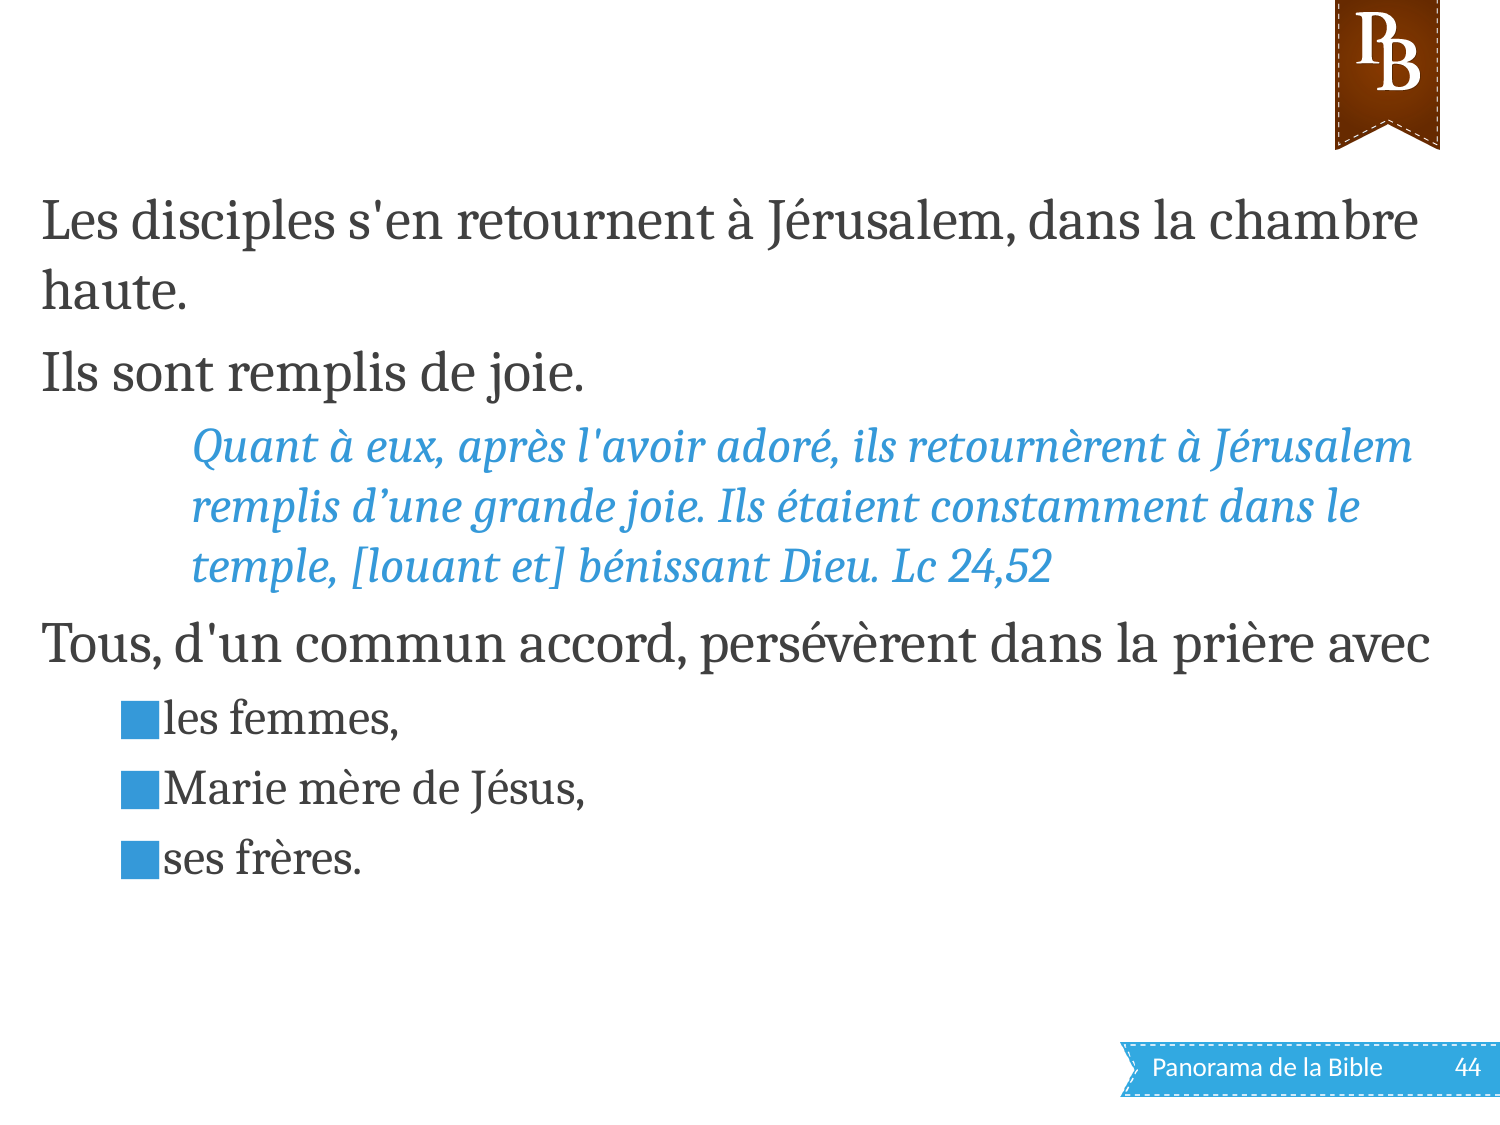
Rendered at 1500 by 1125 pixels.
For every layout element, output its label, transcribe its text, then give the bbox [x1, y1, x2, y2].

picture [1120, 1042, 1500, 1097]
list Les disciples s'en retournent à Jérusalem, dans la chambre haute. Ils sont remplis de joie. Quant à eux, après l'avoir adoré, ils retournèrent à Jérusalem remplis d’une grande joie. Ils étaient constamment dans le temple, [louant et] bénissant Dieu. Lc 24,52 Tous, d'un commun accord, persévèrent dans la prière avec les femmes, Marie mère de Jésus, ses frères. [26, 173, 1468, 1023]
picture [1335, 0, 1440, 150]
